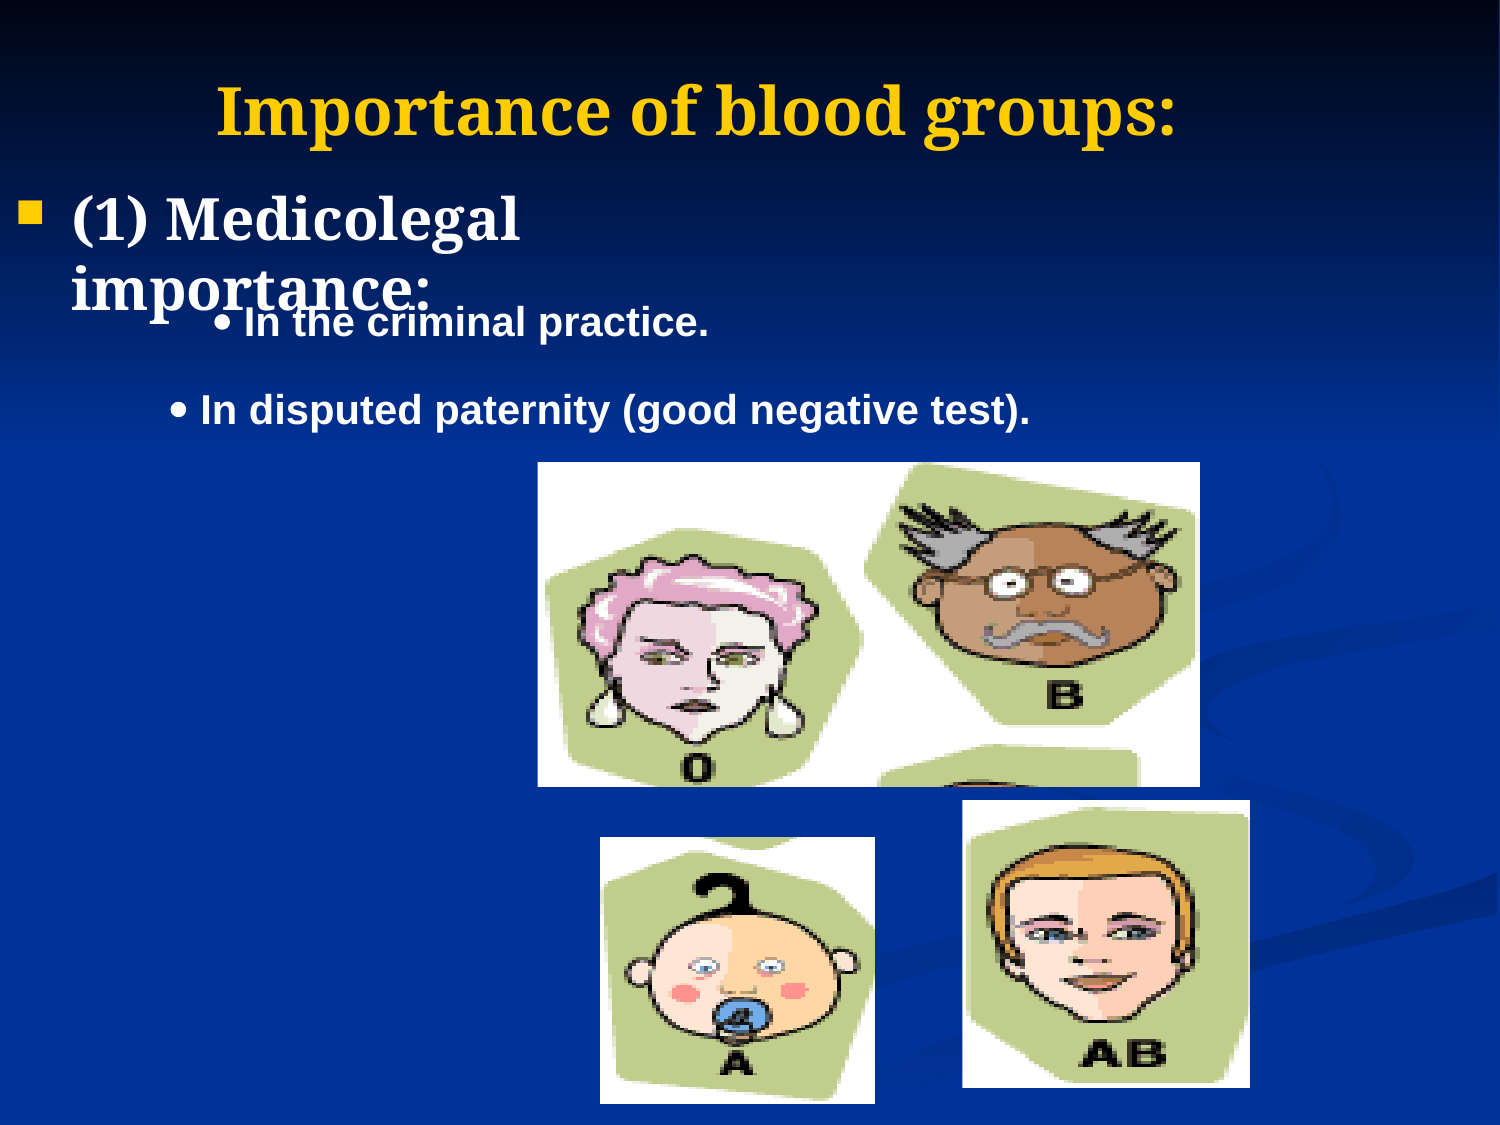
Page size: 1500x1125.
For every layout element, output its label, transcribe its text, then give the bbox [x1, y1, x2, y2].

picture [962, 799, 1251, 1088]
text_box  In the criminal practice. [200, 287, 725, 353]
text_box  In disputed paternity (good negative test). [156, 375, 1058, 440]
title Importance of blood groups: [150, 37, 1263, 180]
list (1) Medicolegal importance: [0, 174, 825, 263]
picture [537, 462, 1201, 787]
picture [599, 837, 876, 1104]
